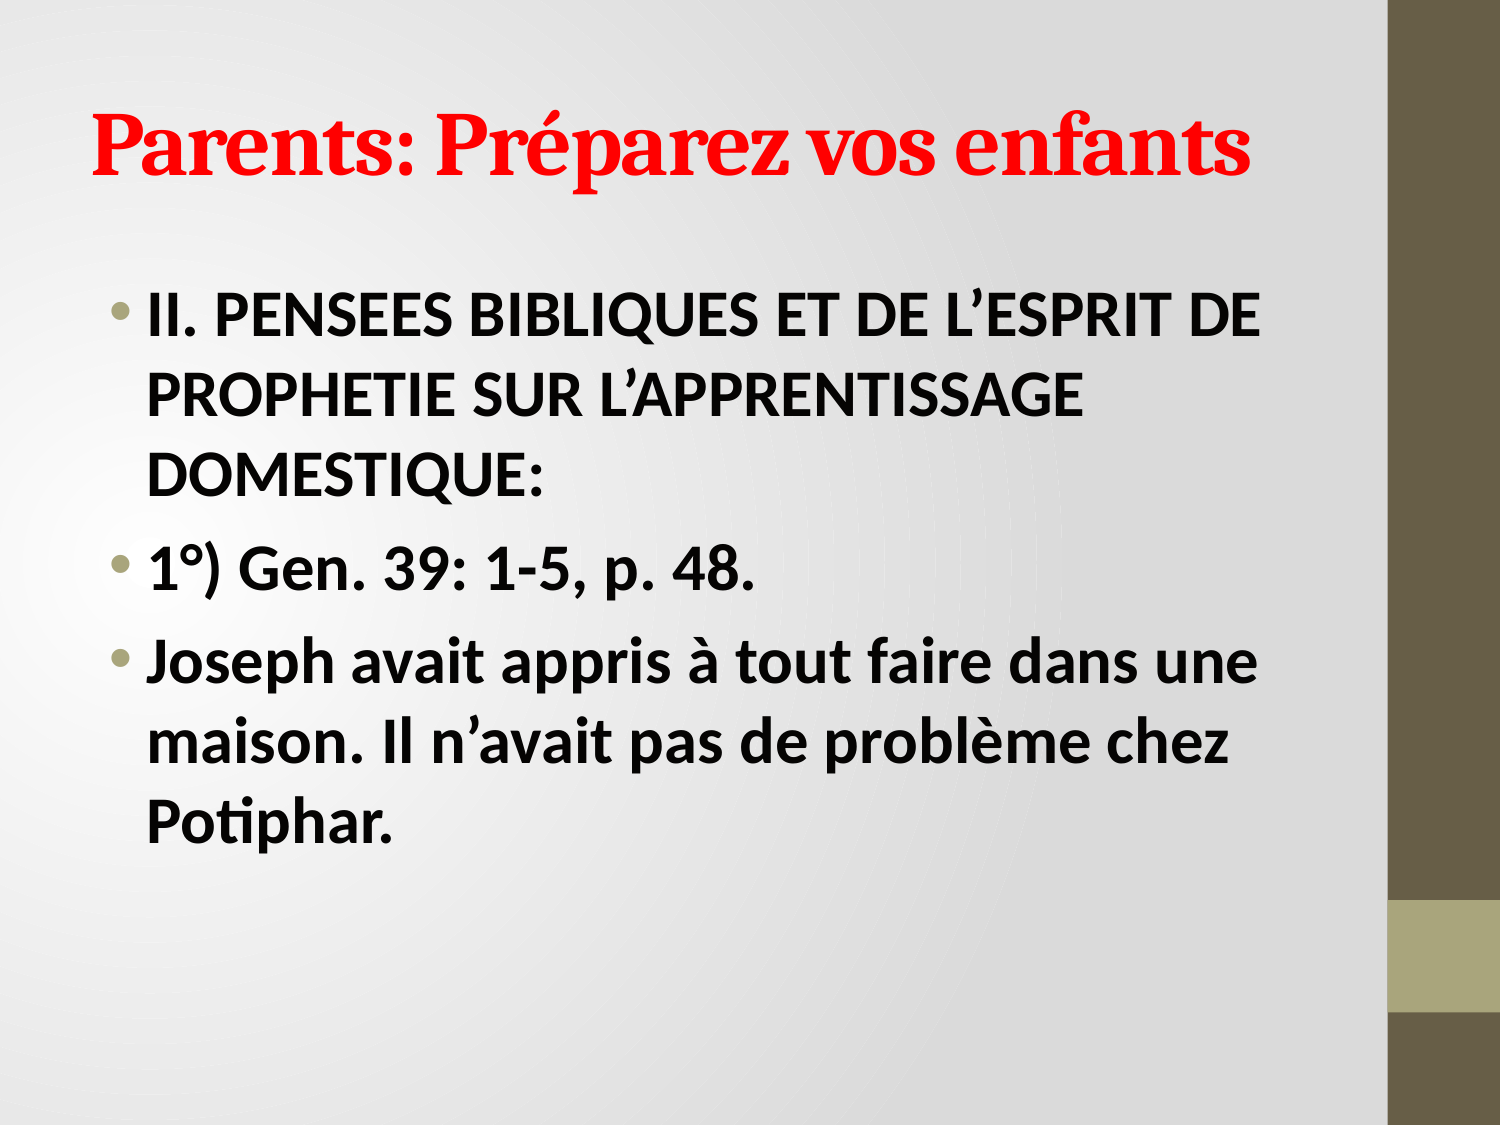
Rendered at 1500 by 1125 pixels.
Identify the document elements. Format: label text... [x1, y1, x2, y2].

list II. PENSEES BIBLIQUES ET DE L’ESPRIT DE PROPHETIE SUR L’APPRENTISSAGE DOMESTIQUE: 1°) Gen. 39: 1-5, p. 48. Joseph avait appris à tout faire dans une maison. Il n’avait pas de problème chez Potiphar. [75, 262, 1325, 1050]
title Parents: Préparez vos enfants [75, 45, 1325, 233]
